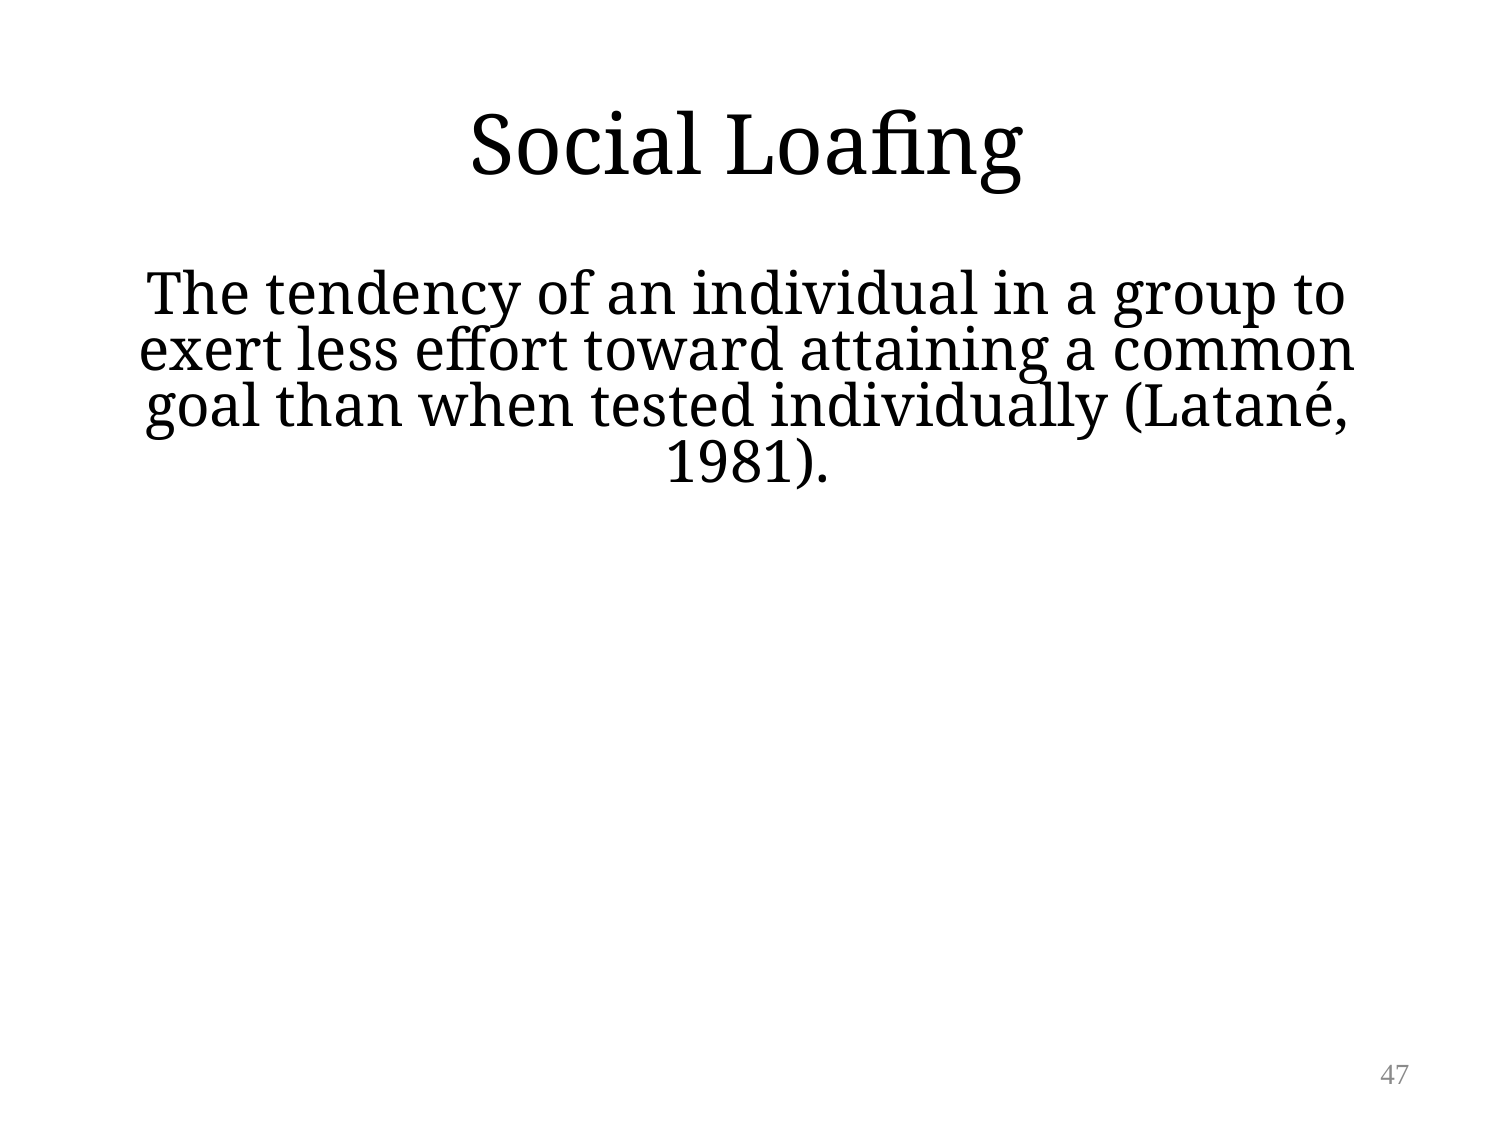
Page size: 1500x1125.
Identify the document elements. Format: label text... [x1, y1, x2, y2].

list The tendency of an individual in a group to exert less effort toward attaining a common goal than when tested individually (Latané, 1981). [110, 262, 1386, 513]
title Social Loafing [109, 47, 1385, 236]
slide_number 47 [1074, 1042, 1425, 1103]
